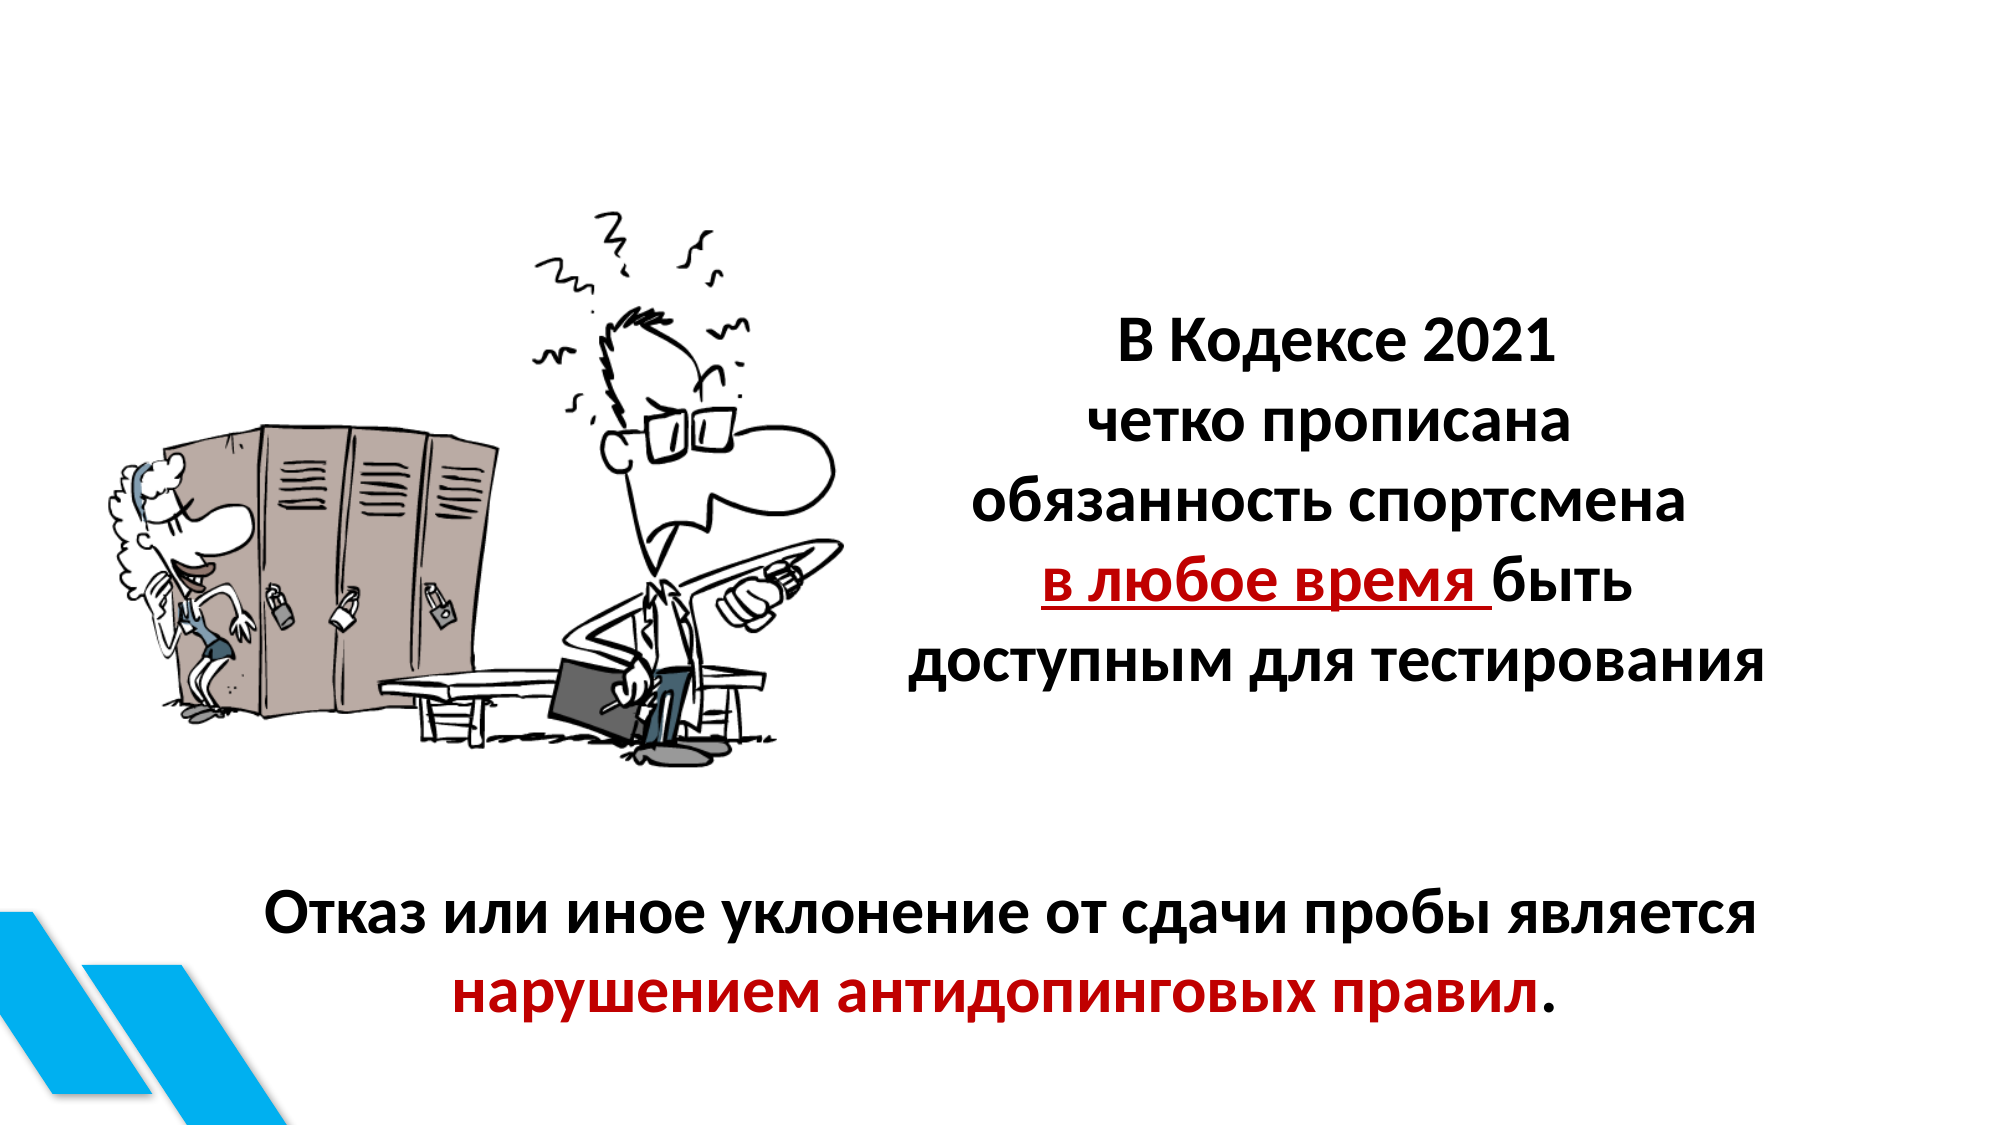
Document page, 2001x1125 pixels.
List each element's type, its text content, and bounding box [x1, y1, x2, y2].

picture [87, 211, 863, 788]
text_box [0, 911, 302, 1125]
text_box В Кодексе 2021 четко прописана обязанность спортсмена в любое время быть доступным для тестирования [900, 287, 1775, 703]
text_box Отказ или иное уклонение от сдачи пробы является нарушением антидопинговых правил. [200, 867, 1825, 1026]
